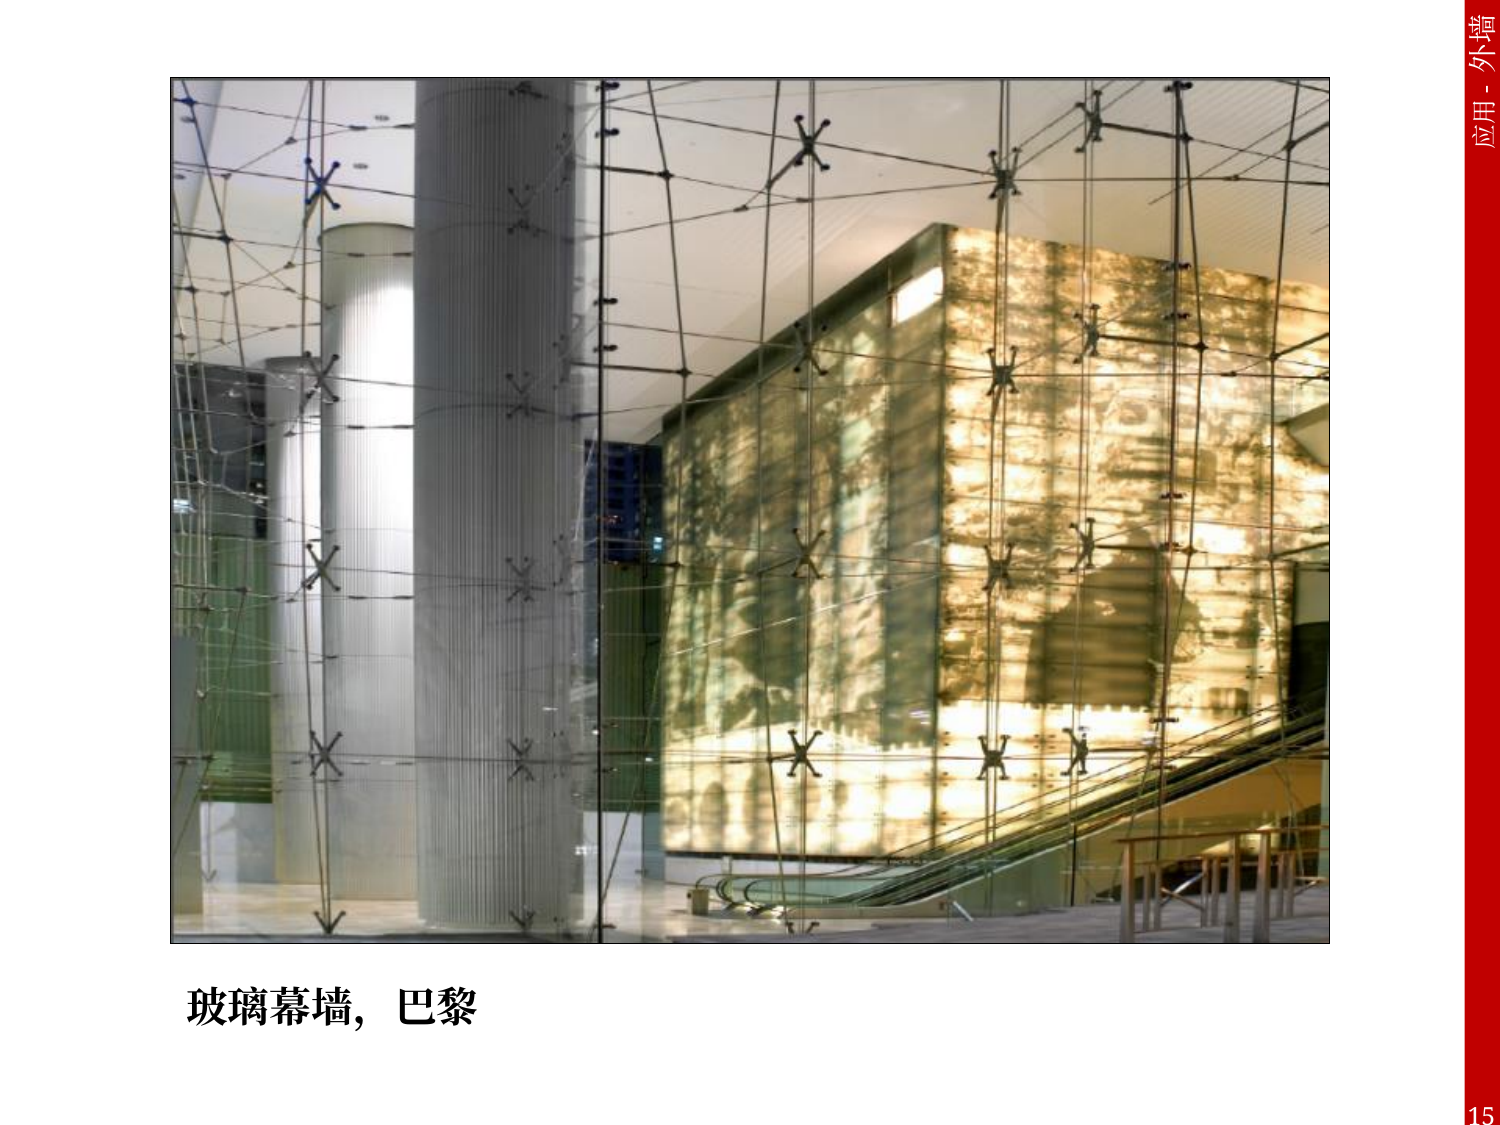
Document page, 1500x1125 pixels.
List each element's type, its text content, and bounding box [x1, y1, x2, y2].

slide_number 15 [1452, 1093, 1500, 1125]
picture [170, 77, 1329, 943]
title 玻璃幕墙，巴黎 [171, 951, 1072, 1039]
